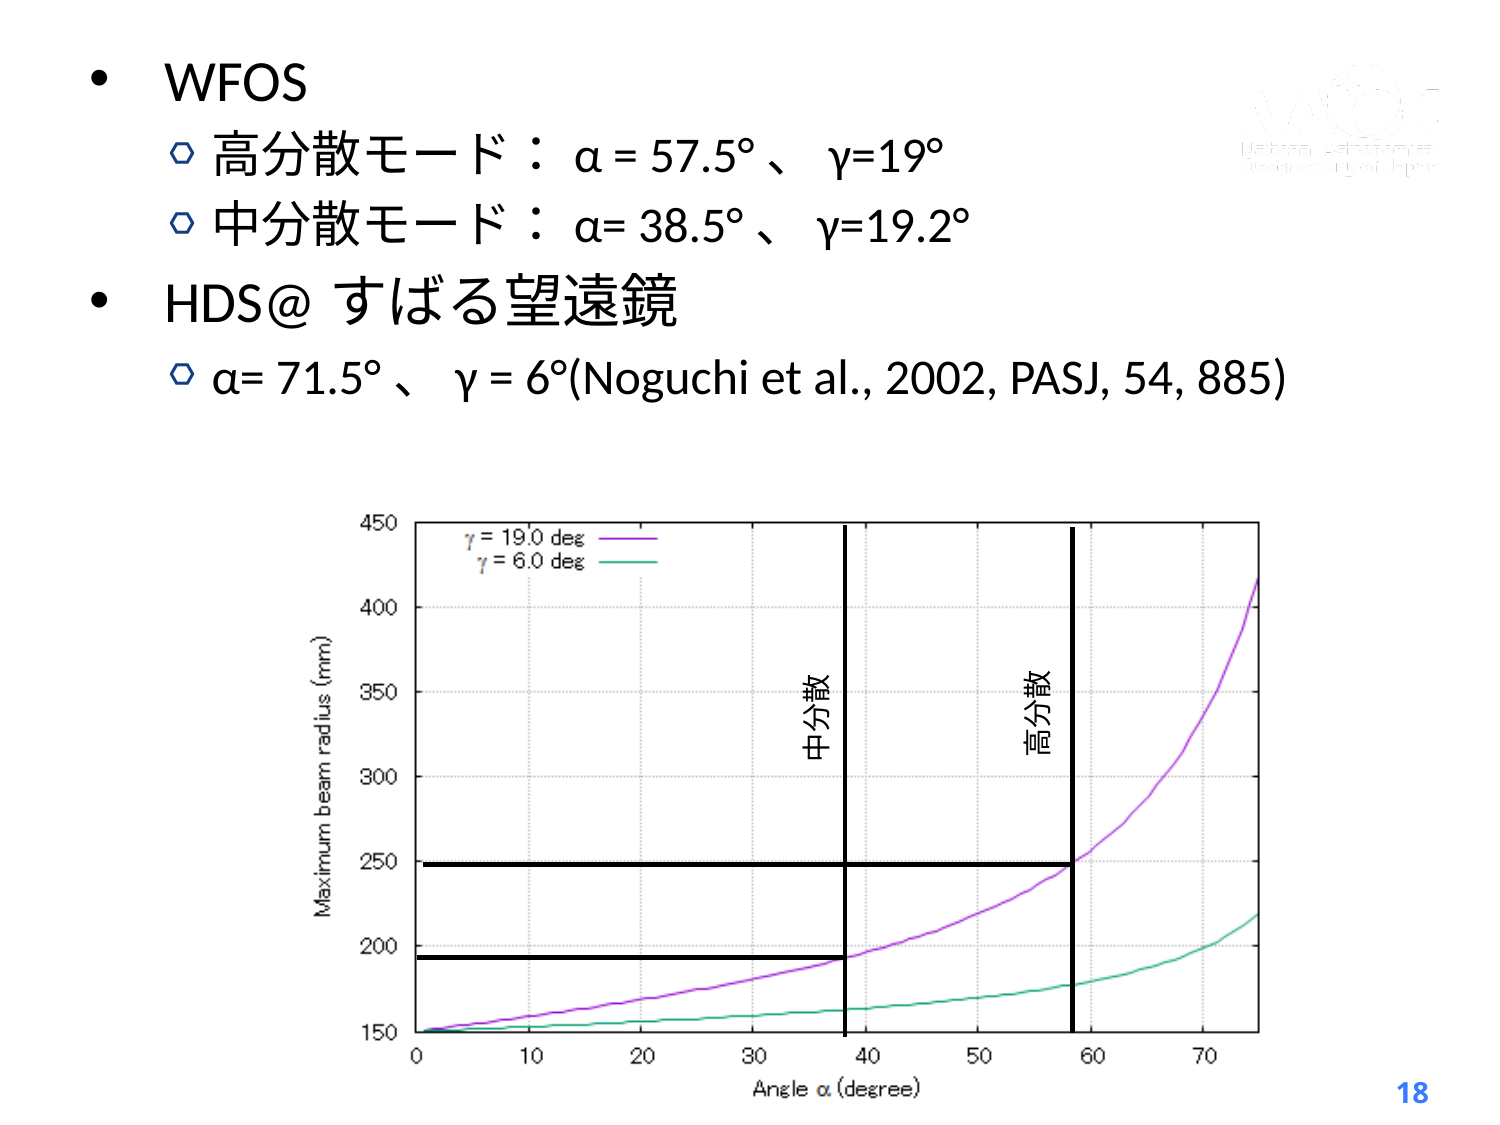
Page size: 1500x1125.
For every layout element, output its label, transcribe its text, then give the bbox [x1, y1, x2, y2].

picture [164, 356, 200, 392]
list WFOS 高分散モード：α = 57.5°、γ=19° 中分散モード：α= 38.5°、γ=19.2° HDS@すばる望遠鏡 α= 71.5°、γ = 6°(Noguchi et al., 2002, PASJ, 54, 885) [75, 35, 1425, 778]
picture [1425, 55, 1444, 185]
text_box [307, 504, 1269, 1103]
picture [164, 205, 200, 241]
picture [164, 135, 200, 171]
